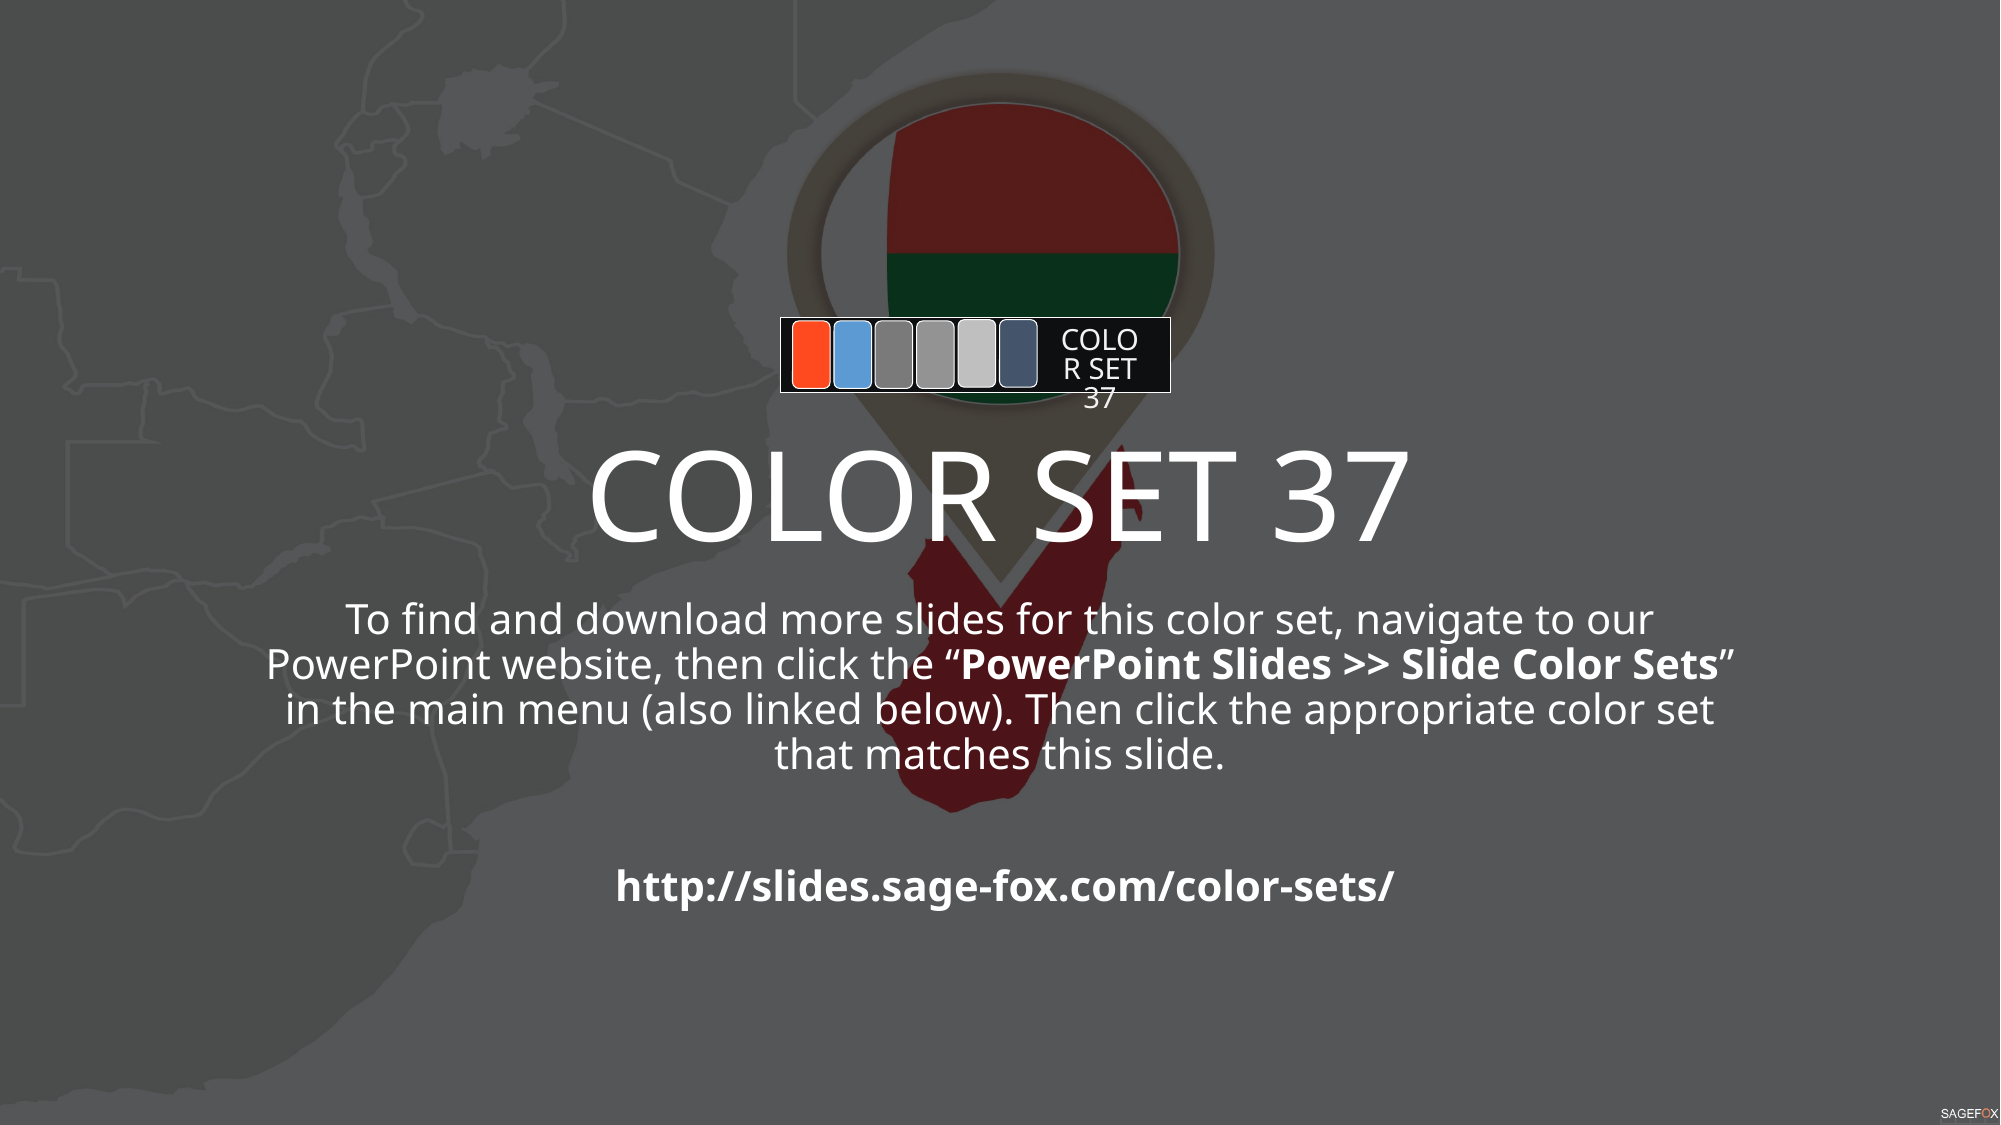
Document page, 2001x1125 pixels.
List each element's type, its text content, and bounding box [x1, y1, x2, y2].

picture [1940, 0, 2001, 1125]
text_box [780, 317, 1171, 395]
title COLOR SET 37 [249, 184, 1750, 576]
subtitle To find and download more slides for this color set, navigate to our PowerPoint website, then click the “PowerPoint Slides >> Slide Color Sets” in the main menu (also linked below). Then click the appropriate color set that matches this slide. http://slides.sage-fox.com/color-sets/ [249, 590, 1750, 863]
